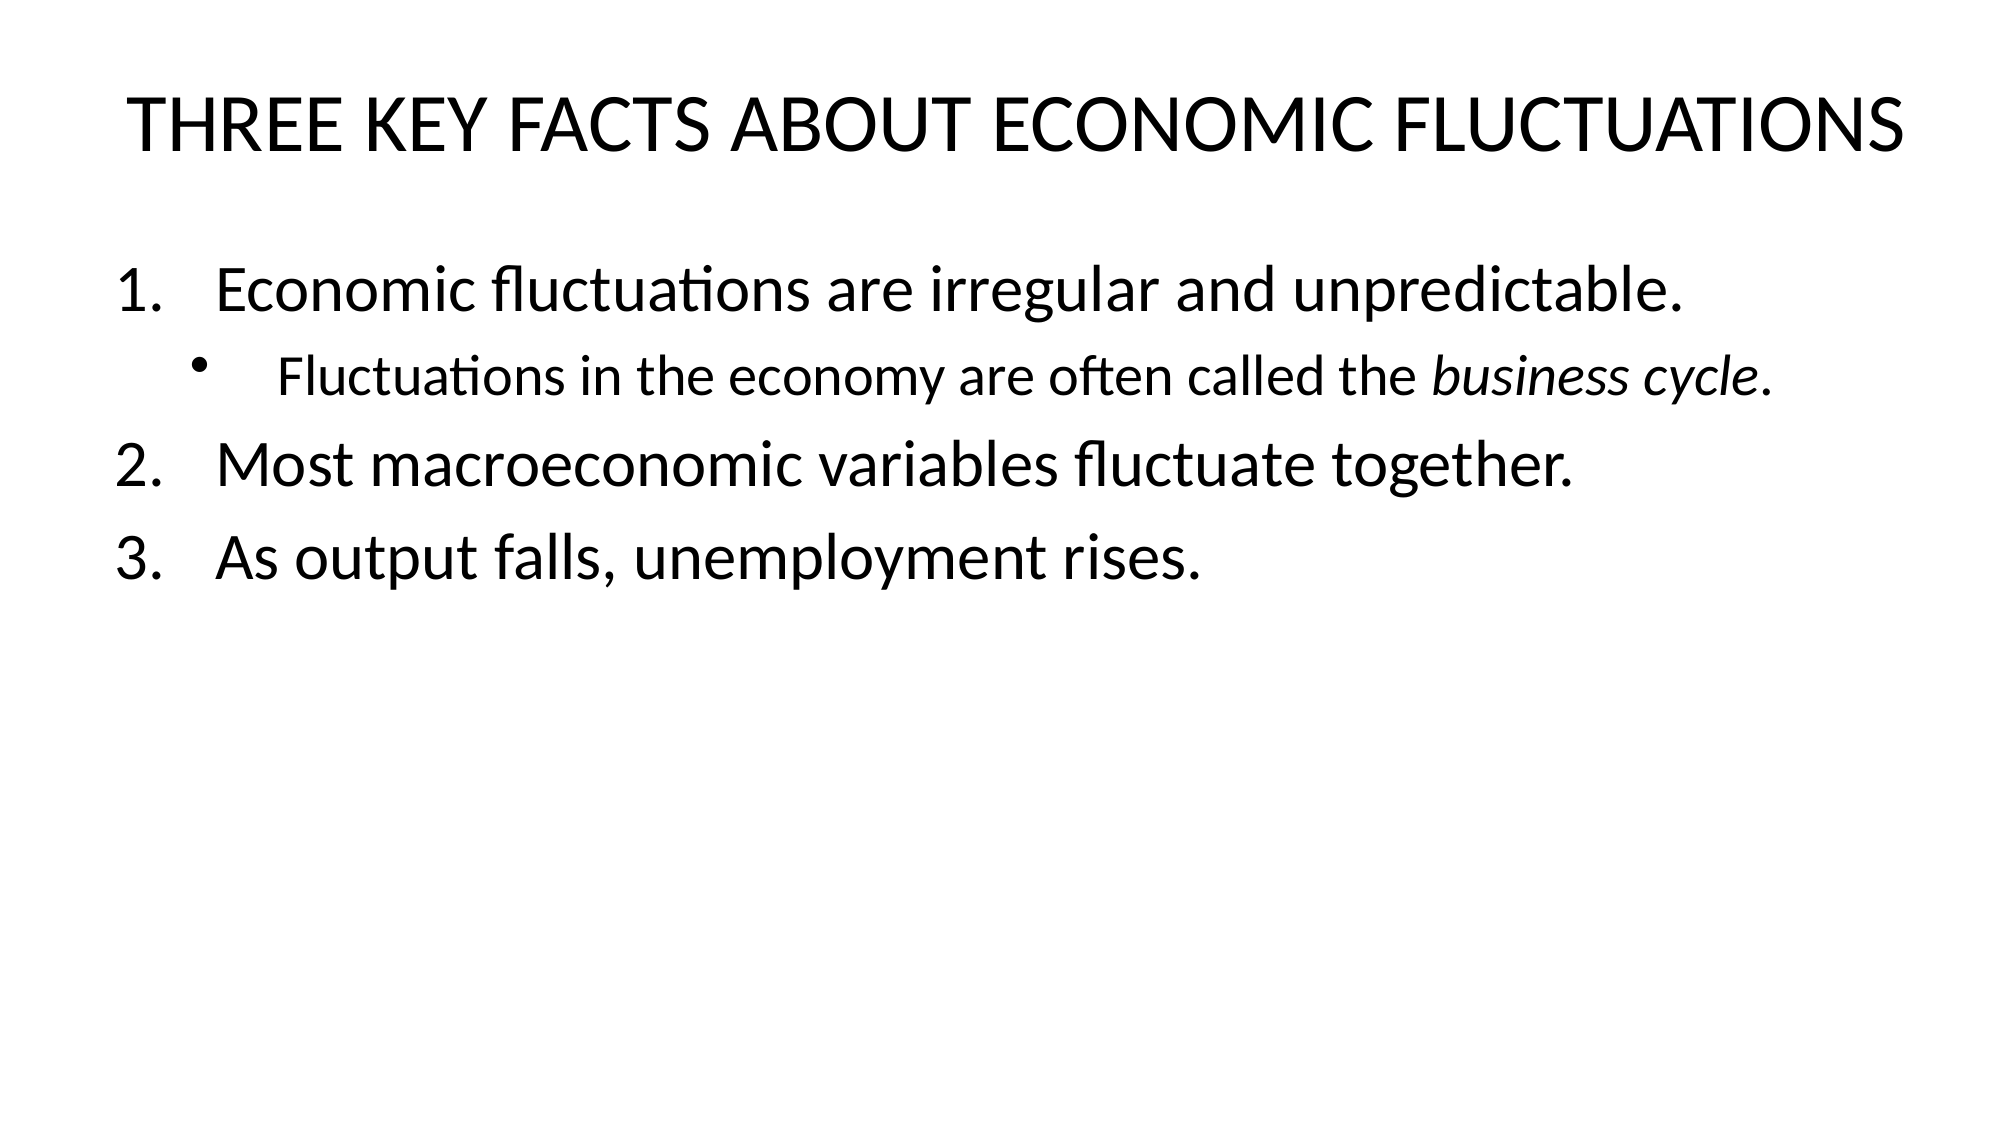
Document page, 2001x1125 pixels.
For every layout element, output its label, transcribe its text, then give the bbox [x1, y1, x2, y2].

title THREE KEY FACTS ABOUT ECONOMIC FLUCTUATIONS [99, 24, 1934, 225]
list Economic fluctuations are irregular and unpredictable. Fluctuations in the economy are often called the business cycle. Most macroeconomic variables fluctuate together. As output falls, unemployment rises. [99, 237, 1934, 1055]
